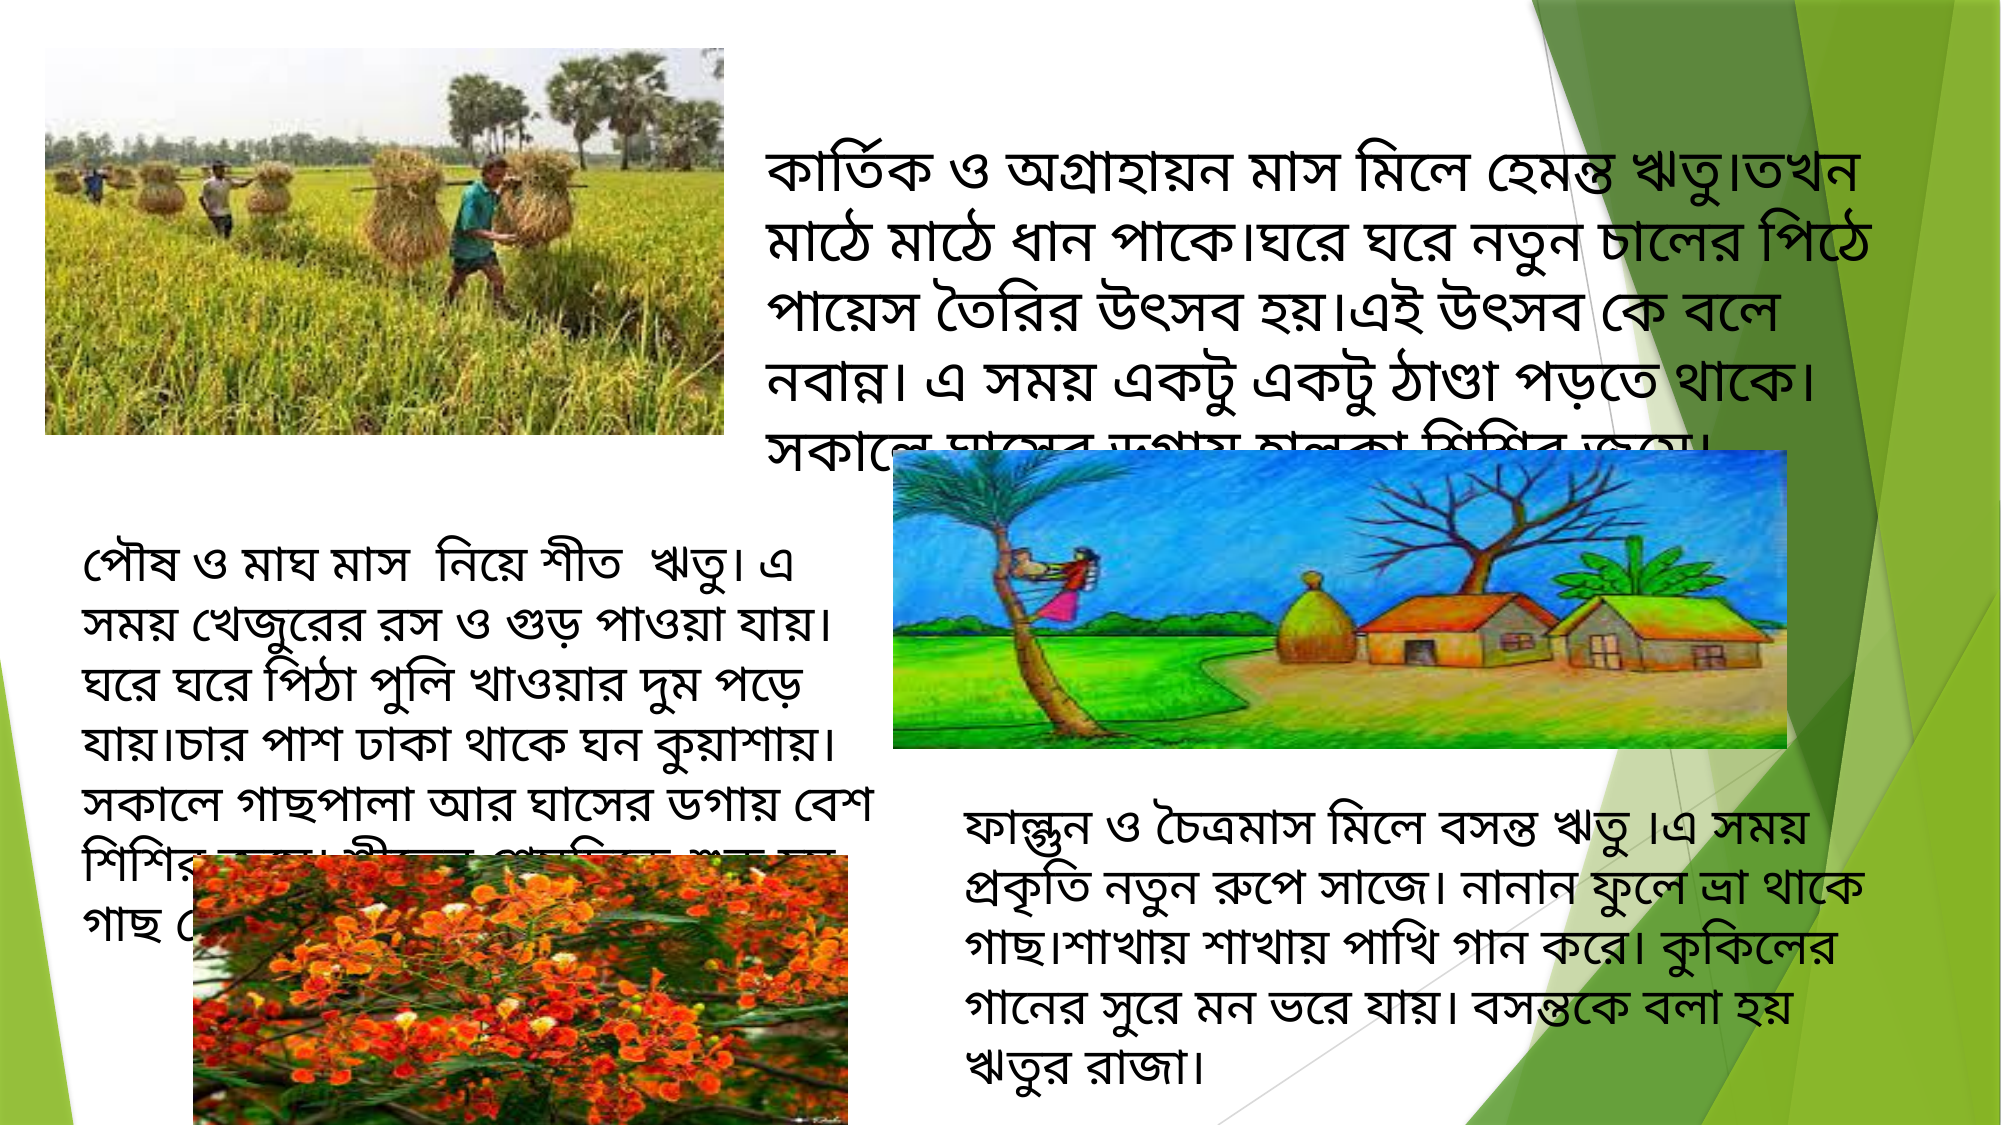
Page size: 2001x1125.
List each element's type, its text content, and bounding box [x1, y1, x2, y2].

text_box পৌষ ও মাঘ মাস নিয়ে শীত ঋতু। এ সময় খেজুরের রস ও গুড় পাওয়া যায়। ঘরে ঘরে পিঠা পুলি খাওয়ার দুম পড়ে যায়।চার পাশ ঢাকা থাকে ঘন কুয়াশায়। সকালে গাছপালা আর ঘাসের ডগায় বেশ শিশির জমে। শীতের শেষদিকে শুরু হয় গাছ থেকে পাতা ঝরা। [67, 523, 900, 959]
picture [45, 47, 725, 436]
picture [193, 855, 849, 1125]
text_box কার্তিক ও অগ্রাহায়ন মাস মিলে হেমন্ত ঋতু।তখন মাঠে মাঠে ধান পাকে।ঘরে ঘরে নতুন চালের পিঠে পায়েস তৈরির উৎসব হয়।এই উৎসব কে বলে নবান্ন। এ সময় একটু একটু ঠাণ্ডা পড়তে থাকে। সকালে ঘাসের ডগায় হালকা শিশির জমে। [752, 126, 1887, 491]
text_box ফাল্গুন ও চৈত্রমাস মিলে বসন্ত ঋতু ।এ সময় প্রকৃতি নতুন রুপে সাজে। নানান ফুলে ভ্রা থাকে গাছ।শাখায় শাখায় পাখি গান করে। কুকিলের গানের সুরে মন ভরে যায়। বসন্তকে বলা হয় ঋতুর রাজা। [949, 786, 1887, 1102]
picture [893, 450, 1788, 750]
